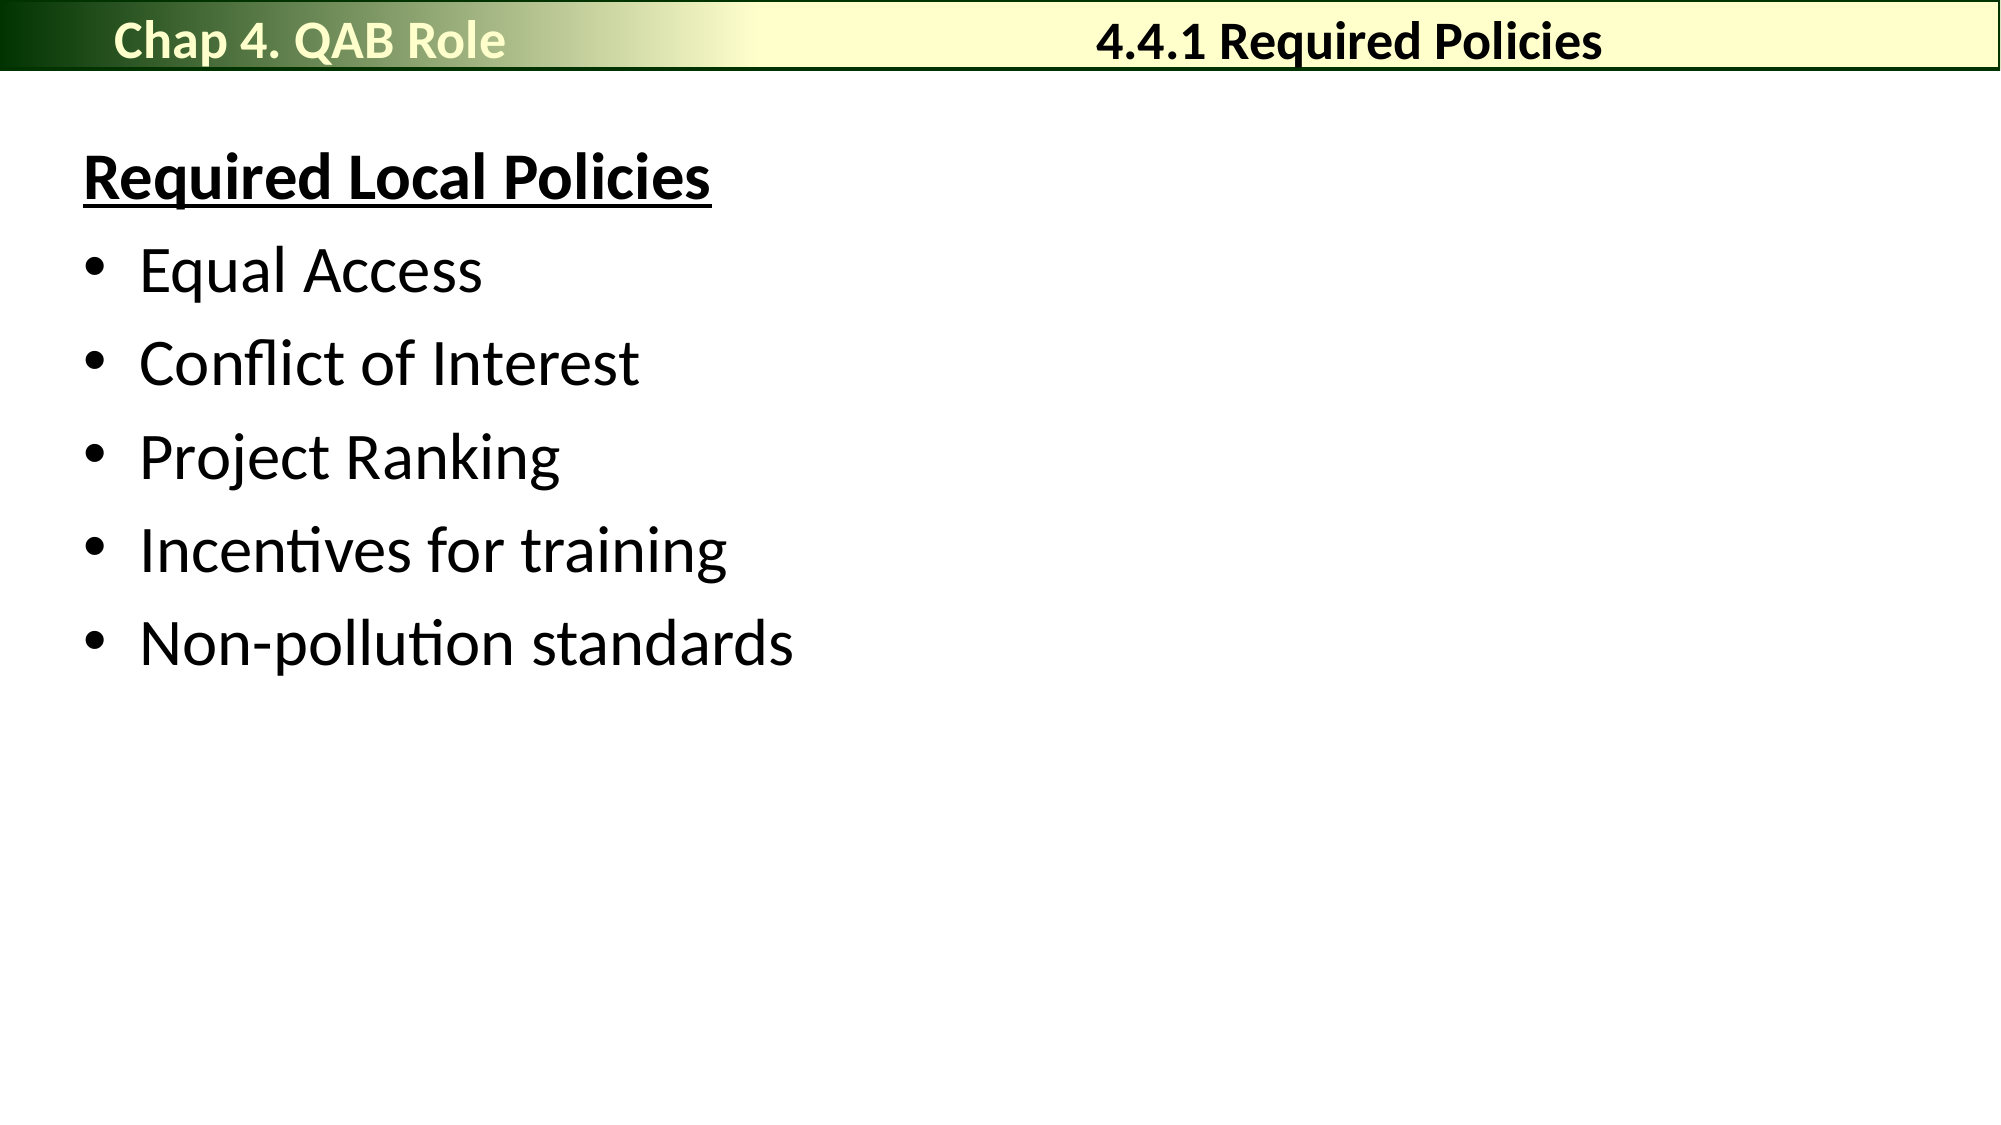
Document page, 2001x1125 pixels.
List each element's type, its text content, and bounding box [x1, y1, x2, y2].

title 4.4.1 Required Policies [699, 0, 2000, 75]
subtitle Required Local Policies Equal Access Conflict of Interest Project Ranking Incentives for training Non-pollution standards [68, 125, 1700, 1075]
text_box Chap 4. QAB Role [99, 0, 638, 75]
